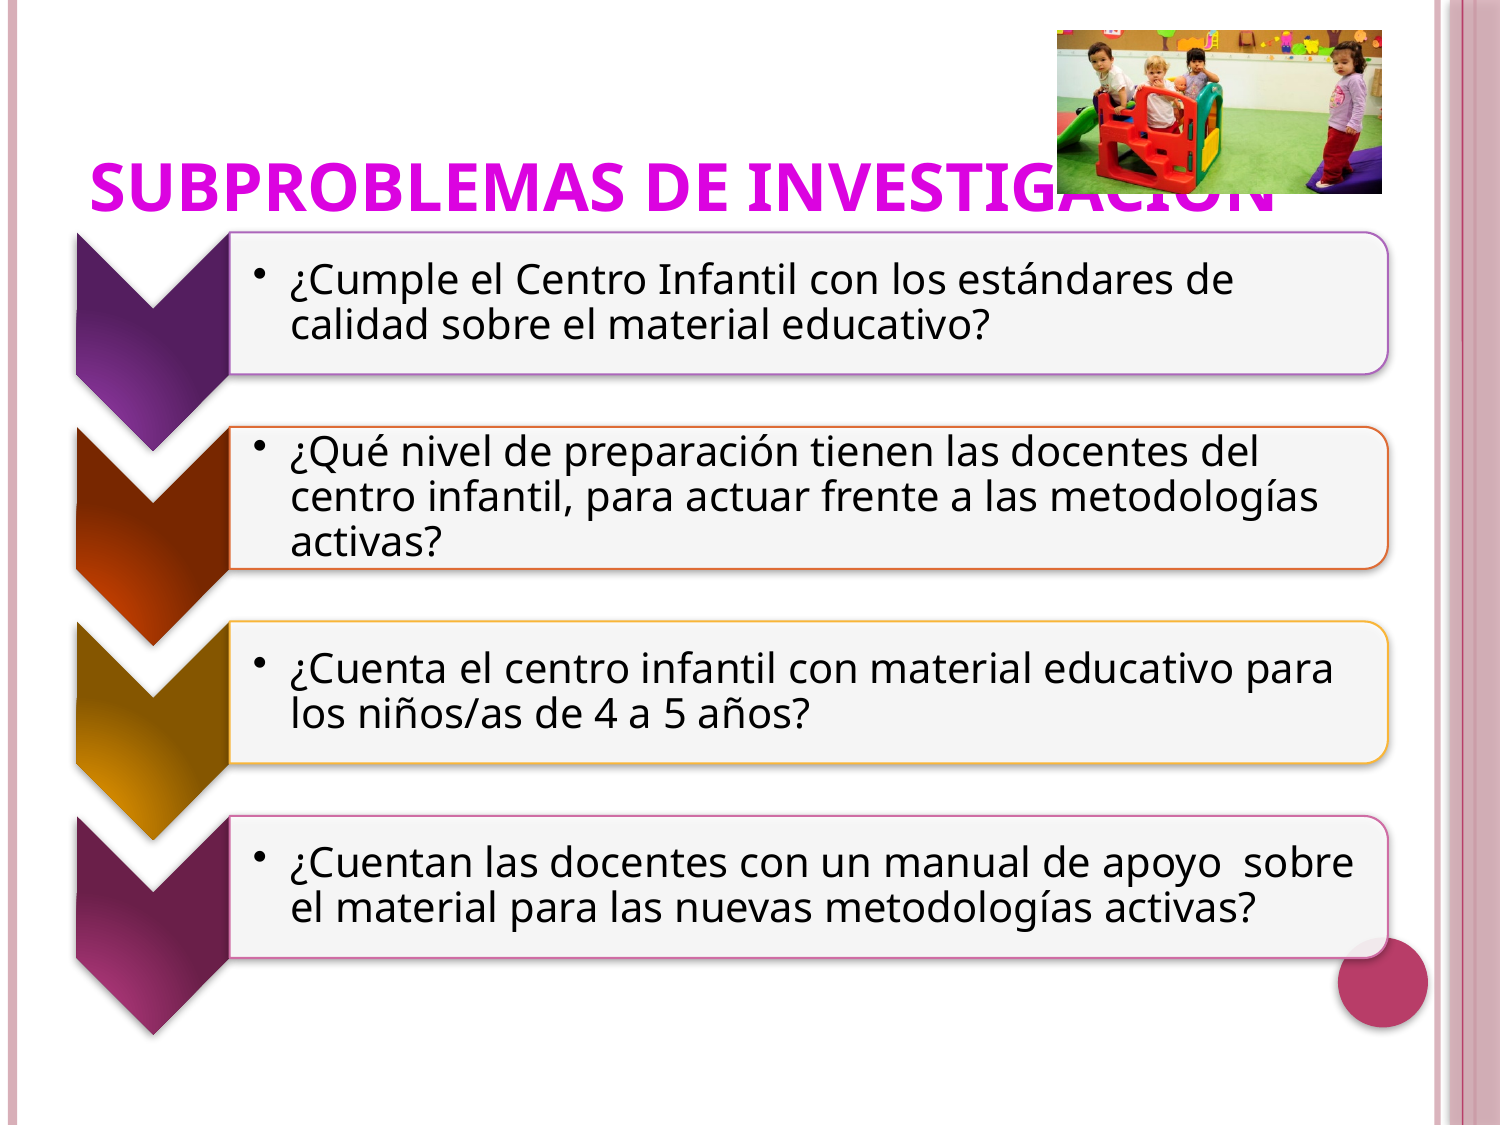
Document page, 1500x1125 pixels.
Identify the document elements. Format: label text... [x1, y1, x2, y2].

title Subproblemas de investigación [75, 45, 1300, 230]
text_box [76, 231, 1389, 1036]
picture [1056, 30, 1382, 195]
